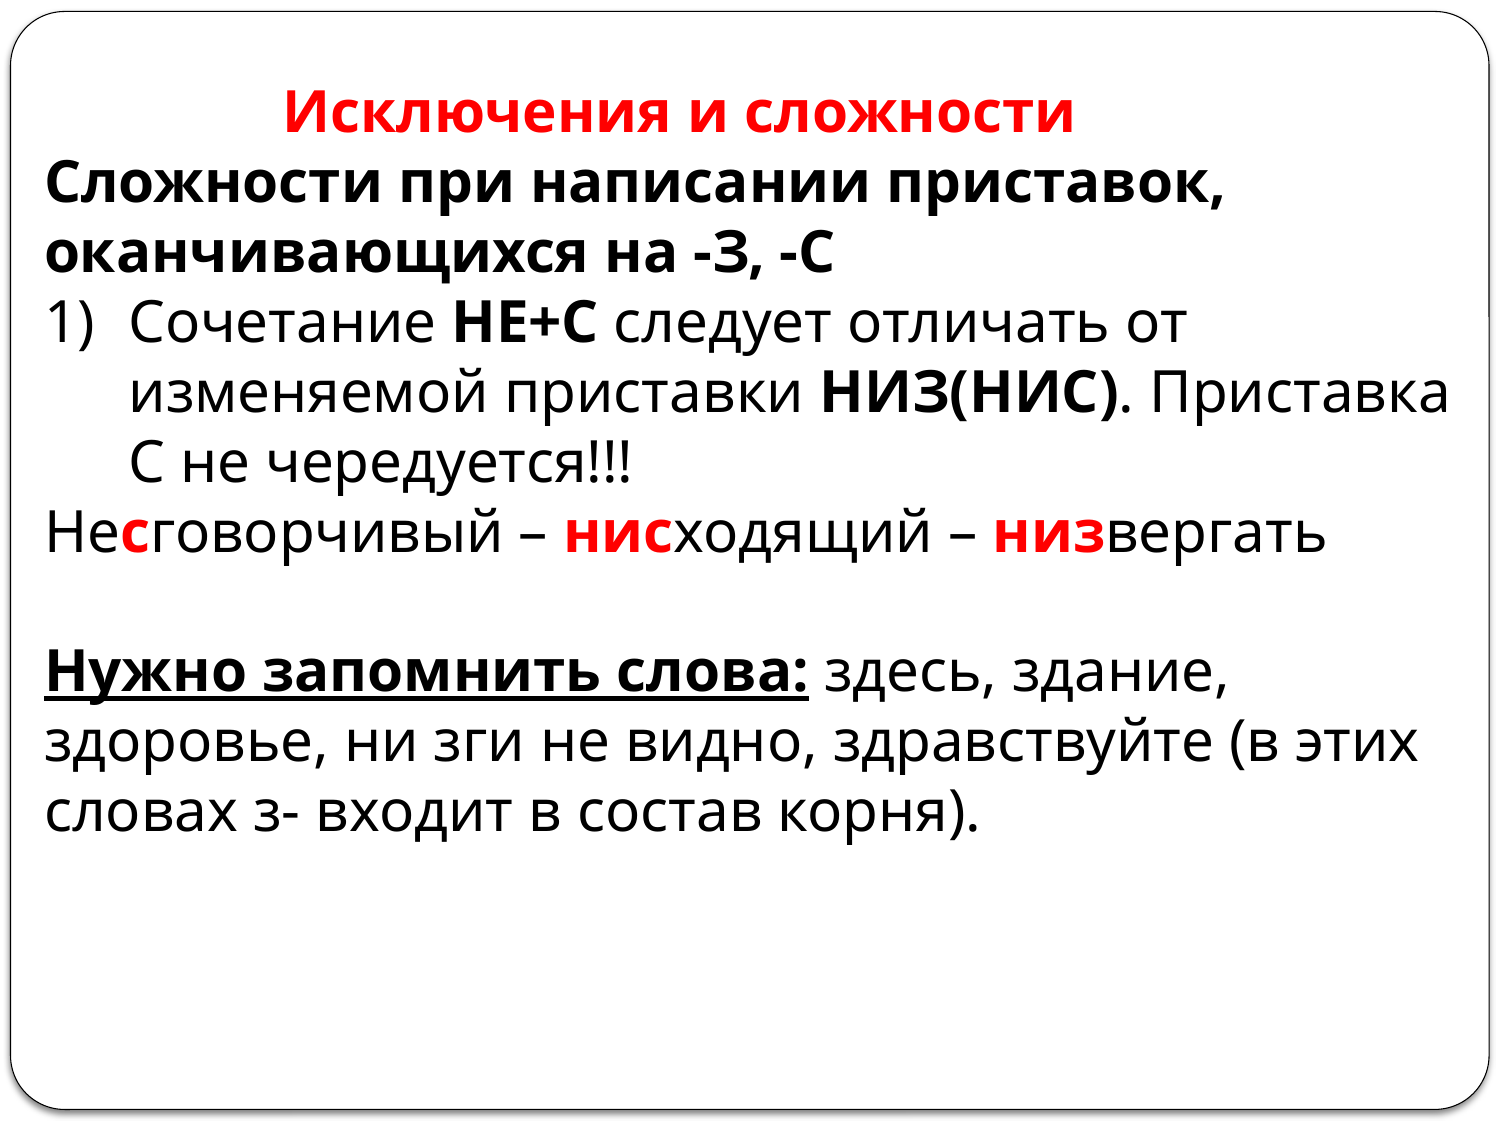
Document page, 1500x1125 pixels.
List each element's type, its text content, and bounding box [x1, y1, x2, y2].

text_box Исключения и сложности Сложности при написании приставок, оканчивающихся на -З, -С Сочетание НЕ+С следует отличать от изменяемой приставки НИЗ(НИС). Приставка С не чередуется!!! Несговорчивый – нисходящий – низвергать Нужно запомнить слова: здесь, здание, здоровье, ни зги не видно, здравствуйте (в этих словах з- входит в состав корня). [29, 66, 1500, 851]
